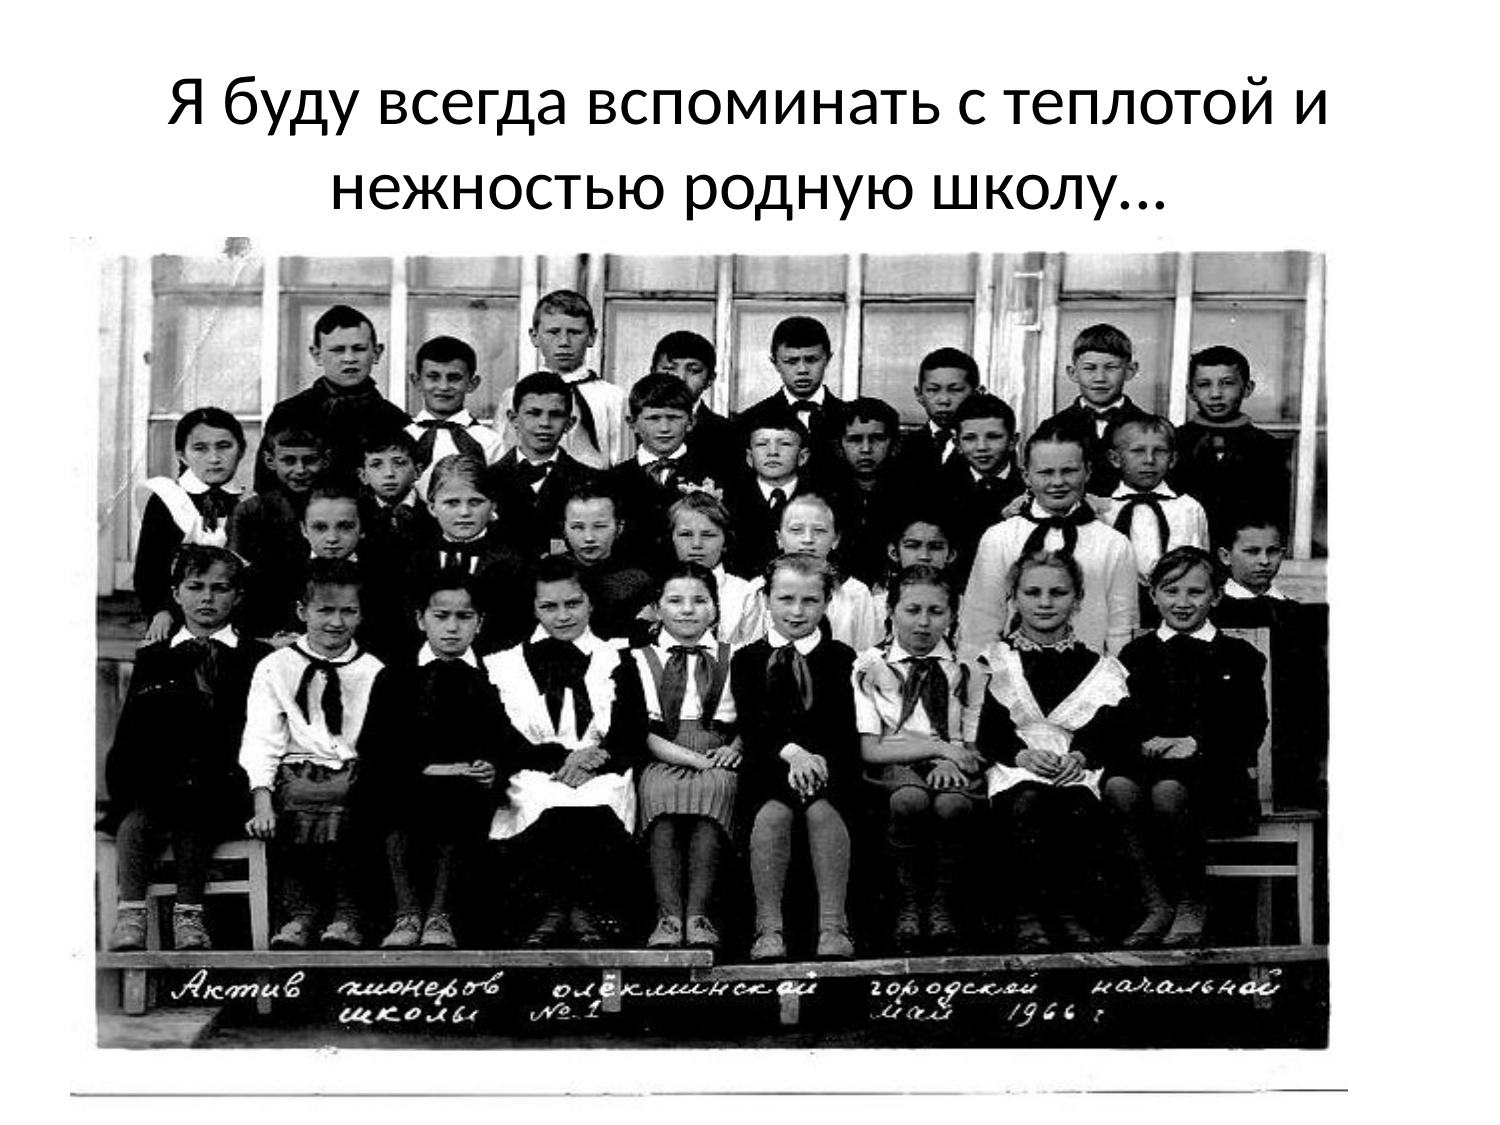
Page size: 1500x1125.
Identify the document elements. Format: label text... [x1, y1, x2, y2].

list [70, 237, 1348, 1125]
title Я буду всегда вспоминать с теплотой и нежностью родную школу... [75, 45, 1425, 233]
